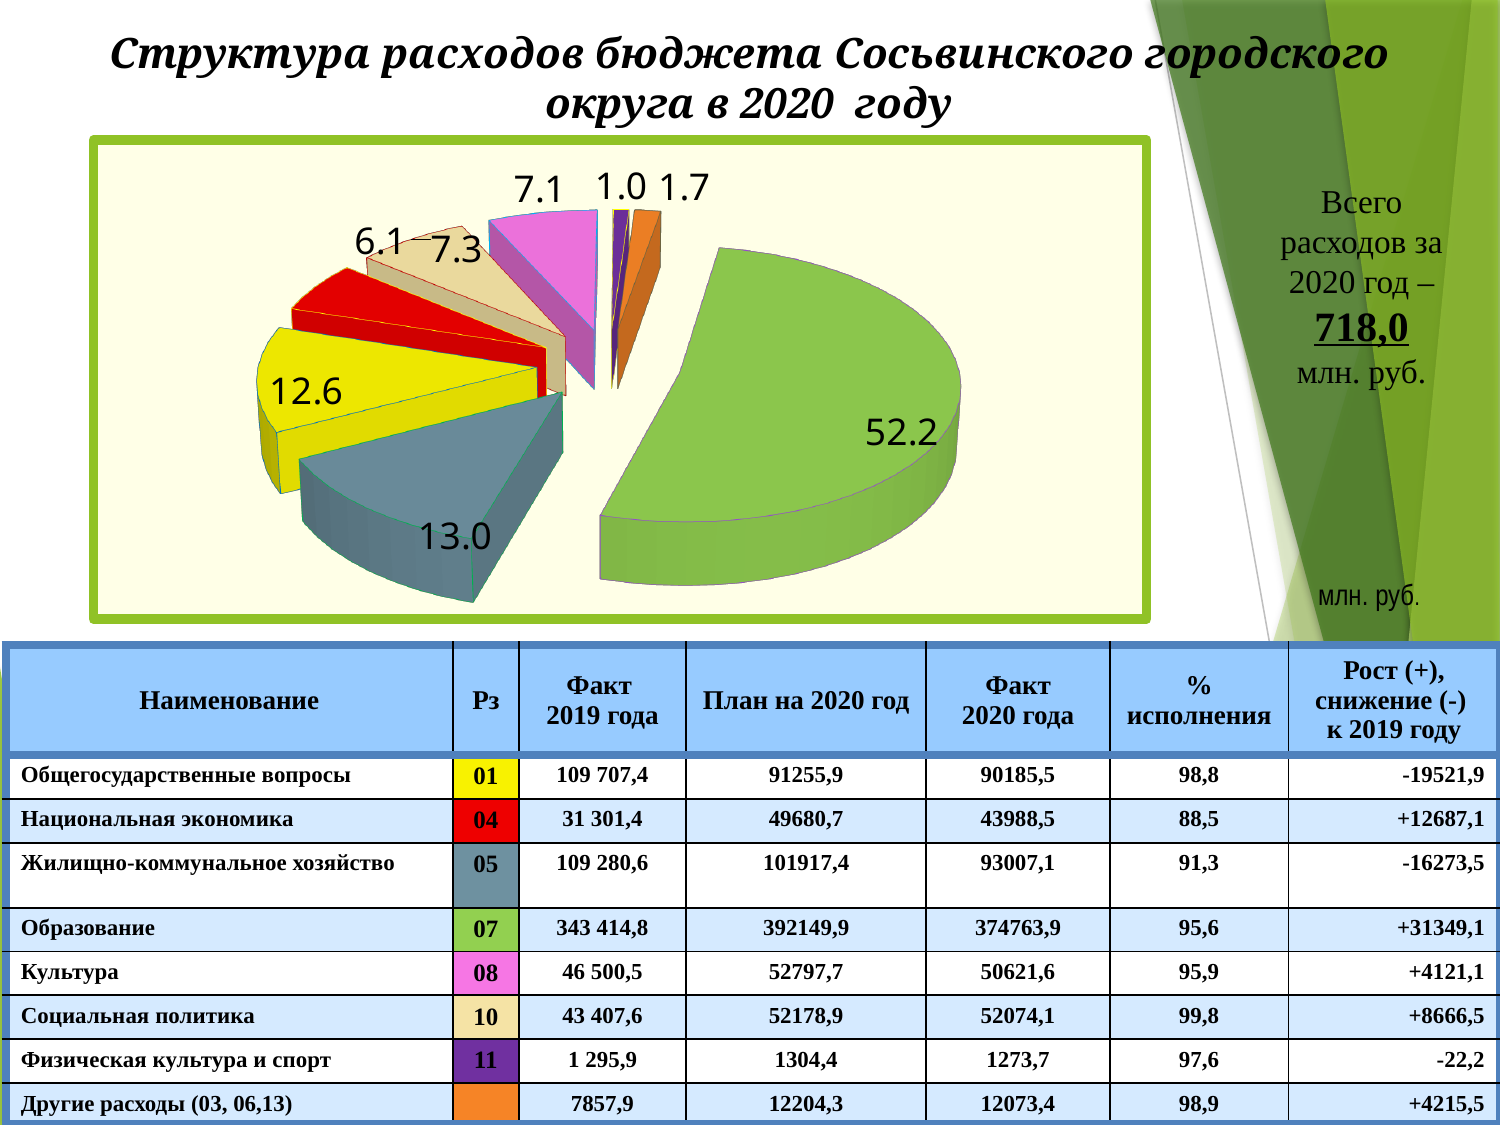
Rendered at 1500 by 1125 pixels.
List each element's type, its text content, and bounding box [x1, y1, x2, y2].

table_cell 88,5 [1111, 800, 1288, 842]
table_cell +4121,1 [1289, 952, 1496, 994]
table_cell +31349,1 [1289, 909, 1496, 951]
table_cell 43988,5 [927, 800, 1109, 842]
table_header Рост (+), снижение (-) к 2019 году [1289, 649, 1496, 751]
table_header % исполнения [1111, 649, 1288, 751]
table_cell 49680,7 [687, 800, 925, 842]
table_cell 101917,4 [687, 844, 925, 907]
table_cell 12204,3 [687, 1084, 925, 1120]
table_cell Физическая культура и спорт [10, 1040, 452, 1082]
table_cell +8666,5 [1289, 996, 1496, 1038]
table_cell Жилищно-коммунальное хозяйство [10, 844, 452, 907]
table_cell Другие расходы (03, 06,13) [10, 1084, 452, 1120]
table_cell 1 295,9 [520, 1040, 685, 1082]
table_cell 1273,7 [927, 1040, 1109, 1082]
table_cell Образование [10, 909, 452, 951]
table_cell 11 [454, 1040, 518, 1082]
table_cell 97,6 [1111, 1040, 1288, 1082]
table_cell +12687,1 [1289, 800, 1496, 842]
table_cell 07 [454, 909, 518, 951]
table_cell 08 [454, 952, 518, 994]
title Структура расходов бюджета Сосьвинского городского округа в 2020 году [69, 18, 1430, 106]
text_box млн. руб. [1268, 561, 1437, 627]
table_header Факт 2020 года [927, 649, 1109, 751]
table_cell Социальная политика [10, 996, 452, 1038]
table_cell Общегосударственные вопросы [10, 759, 452, 798]
table_cell 12073,4 [927, 1084, 1109, 1120]
table_cell -16273,5 [1289, 844, 1496, 907]
table_cell +4215,5 [1289, 1084, 1496, 1120]
table_cell 7857,9 [520, 1084, 685, 1120]
table_cell 98,8 [1111, 759, 1288, 798]
table_cell 50621,6 [927, 952, 1109, 994]
table_cell 43 407,6 [520, 996, 685, 1038]
table_cell 91255,9 [687, 759, 925, 798]
table_cell 1304,4 [687, 1040, 925, 1082]
text_box Всего расходов за 2020 год – 718,0 млн. руб. [1238, 136, 1485, 470]
table_cell 01 [454, 759, 518, 798]
table_cell 95,9 [1111, 952, 1288, 994]
table_cell 91,3 [1111, 844, 1288, 907]
table_cell 46 500,5 [520, 952, 685, 994]
table_cell [454, 1084, 518, 1120]
table_cell 109 707,4 [520, 759, 685, 798]
chart [87, 134, 1152, 625]
table_cell 10 [454, 996, 518, 1038]
table_cell 93007,1 [927, 844, 1109, 907]
table_cell 90185,5 [927, 759, 1109, 798]
table_header Факт 2019 года [520, 649, 685, 751]
table_cell 109 280,6 [520, 844, 685, 907]
table_cell 392149,9 [687, 909, 925, 951]
table_cell 52797,7 [687, 952, 925, 994]
table_cell Национальная экономика [10, 800, 452, 842]
table_cell -19521,9 [1289, 759, 1496, 798]
table_cell Культура [10, 952, 452, 994]
table_header План на 2020 год [687, 649, 925, 751]
table_cell 99,8 [1111, 996, 1288, 1038]
table_cell 05 [454, 844, 518, 907]
table_cell 52178,9 [687, 996, 925, 1038]
table_cell 95,6 [1111, 909, 1288, 951]
table_cell 04 [454, 800, 518, 842]
table_header Рз [454, 649, 518, 751]
table_cell 31 301,4 [520, 800, 685, 842]
table_header Наименование [10, 649, 452, 751]
table_cell 374763,9 [927, 909, 1109, 951]
table_cell 98,9 [1111, 1084, 1288, 1120]
table_cell -22,2 [1289, 1040, 1496, 1082]
table_cell 52074,1 [927, 996, 1109, 1038]
table_cell 343 414,8 [520, 909, 685, 951]
